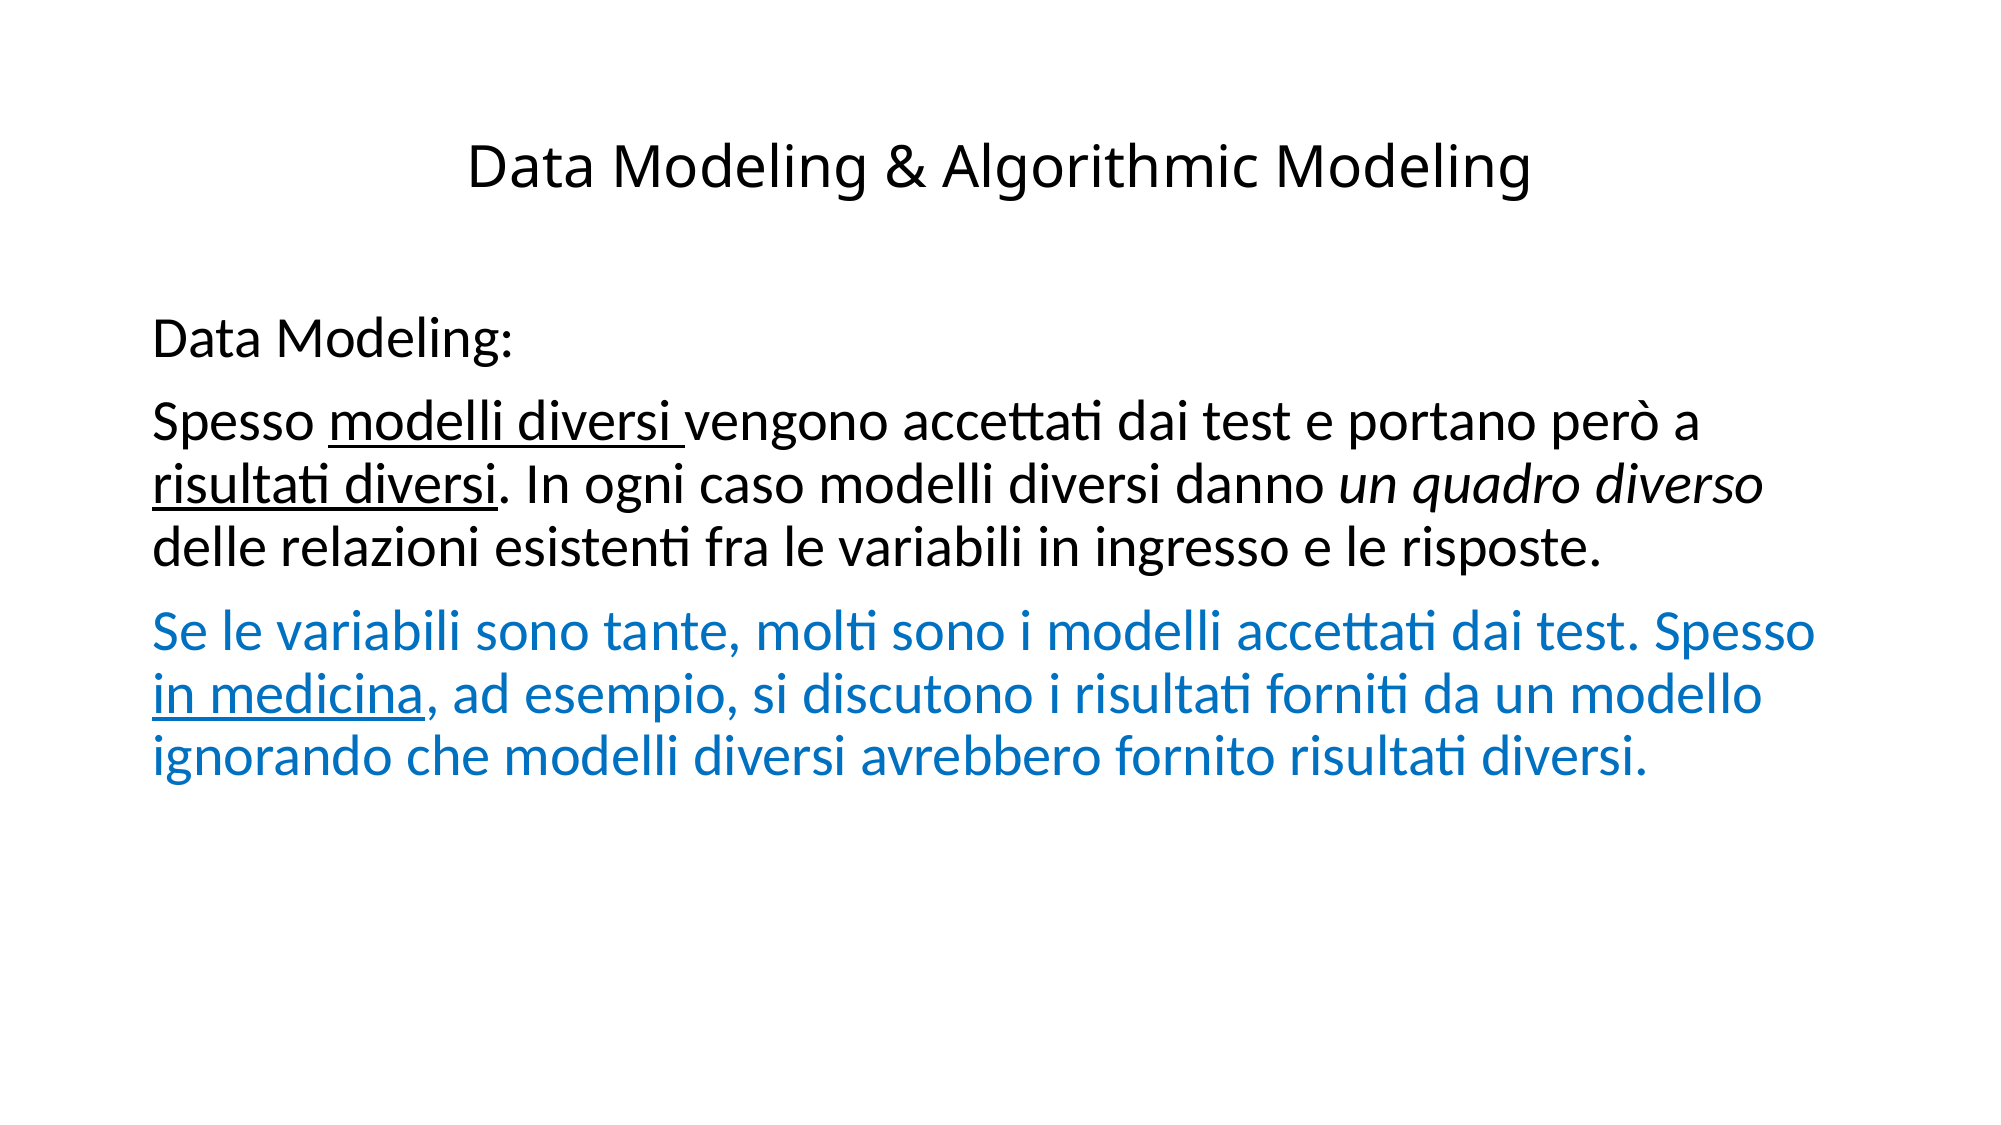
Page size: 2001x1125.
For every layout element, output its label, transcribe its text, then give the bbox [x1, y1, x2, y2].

list Data Modeling: Spesso modelli diversi vengono accettati dai test e portano però a risultati diversi. In ogni caso modelli diversi danno un quadro diverso delle relazioni esistenti fra le variabili in ingresso e le risposte. Se le variabili sono tante, molti sono i modelli accettati dai test. Spesso in medicina, ad esempio, si discutono i risultati forniti da un modello ignorando che modelli diversi avrebbero fornito risultati diversi. [137, 299, 1863, 1014]
title Data Modeling & Algorithmic Modeling [137, 59, 1863, 278]
